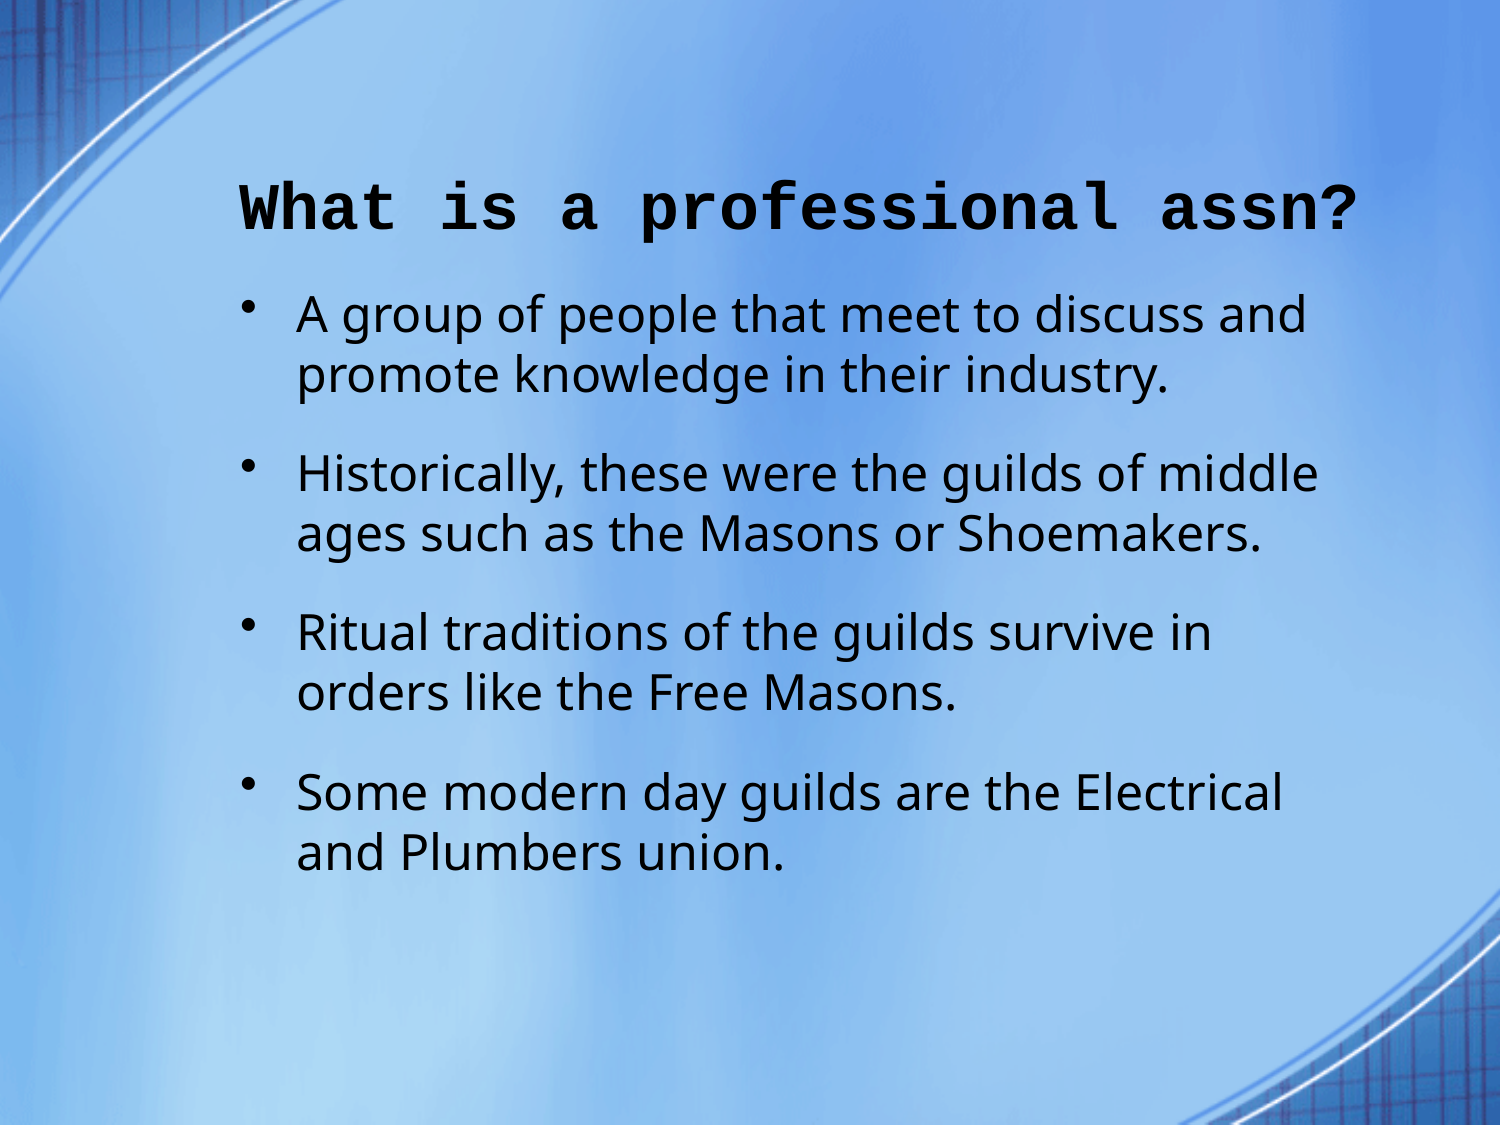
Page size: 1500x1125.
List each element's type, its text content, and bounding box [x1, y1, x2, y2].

title What is a professional assn? [224, 62, 1476, 251]
picture [0, 0, 1500, 1125]
list A group of people that meet to discuss and promote knowledge in their industry. Historically, these were the guilds of middle ages such as the Masons or Shoemakers. Ritual traditions of the guilds survive in orders like the Free Masons. Some modern day guilds are the Electrical and Plumbers union. [224, 274, 1351, 976]
